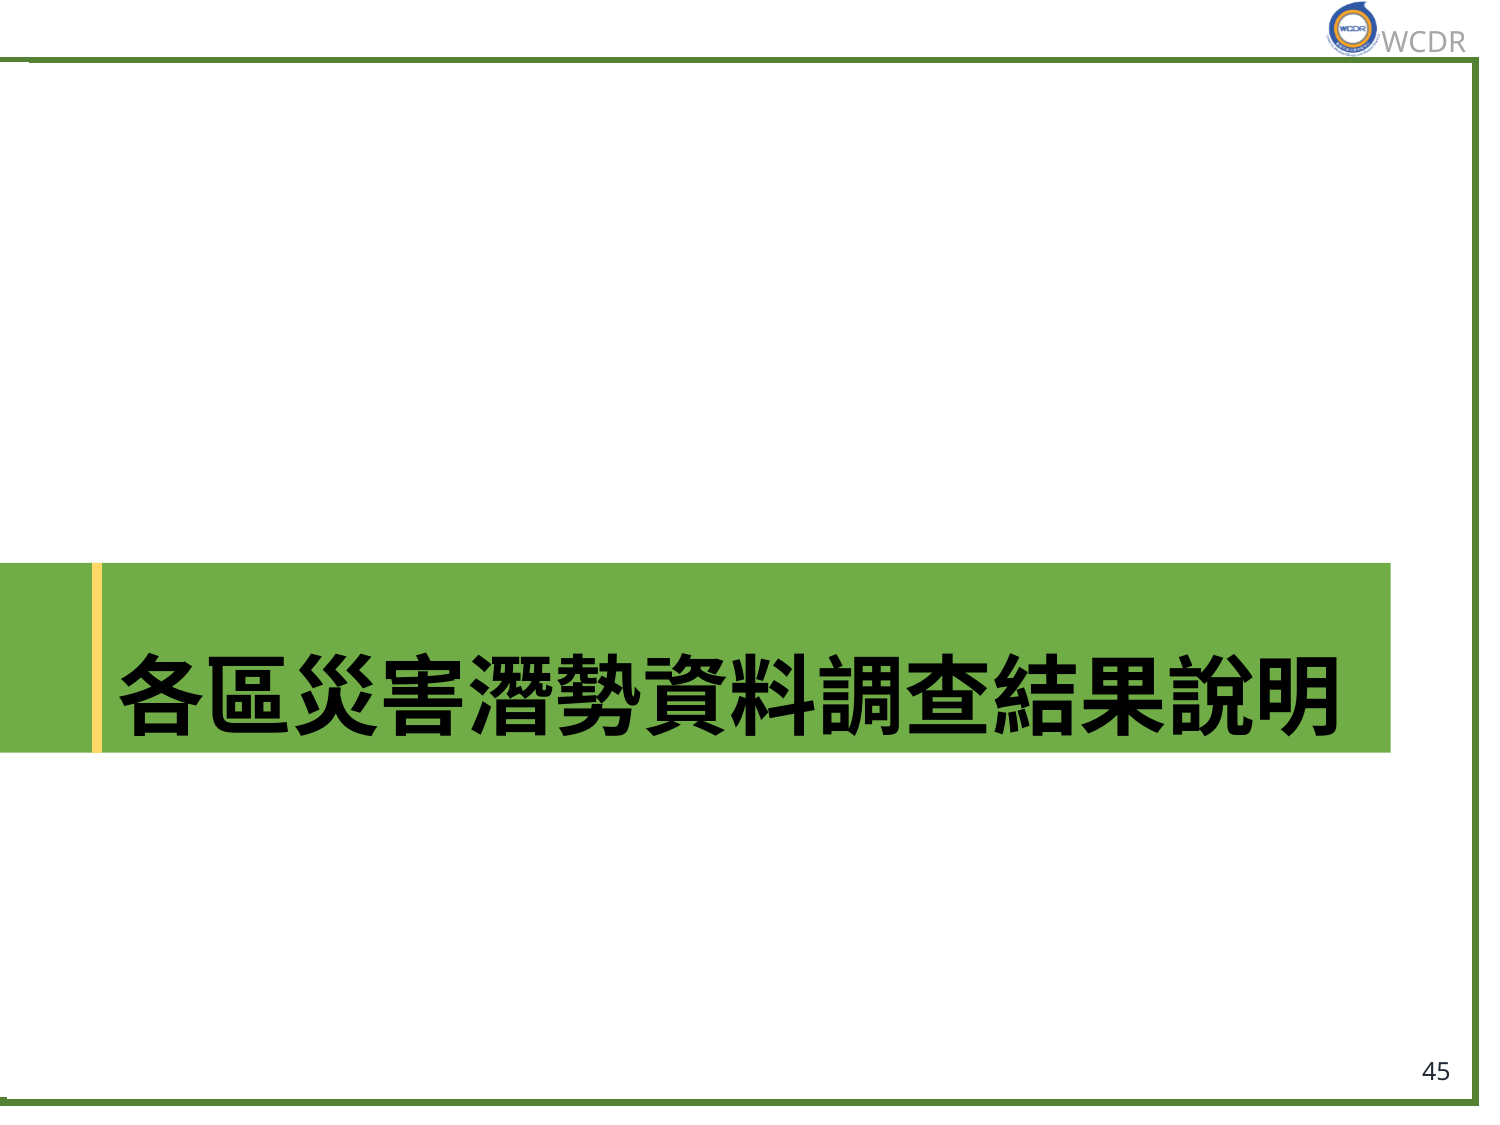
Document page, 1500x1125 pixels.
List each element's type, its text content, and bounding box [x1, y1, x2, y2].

picture [1323, 0, 1383, 60]
slide_number 45 [1128, 1042, 1466, 1103]
title 各區災害潛勢資料調查結果說明 [102, 287, 1375, 756]
